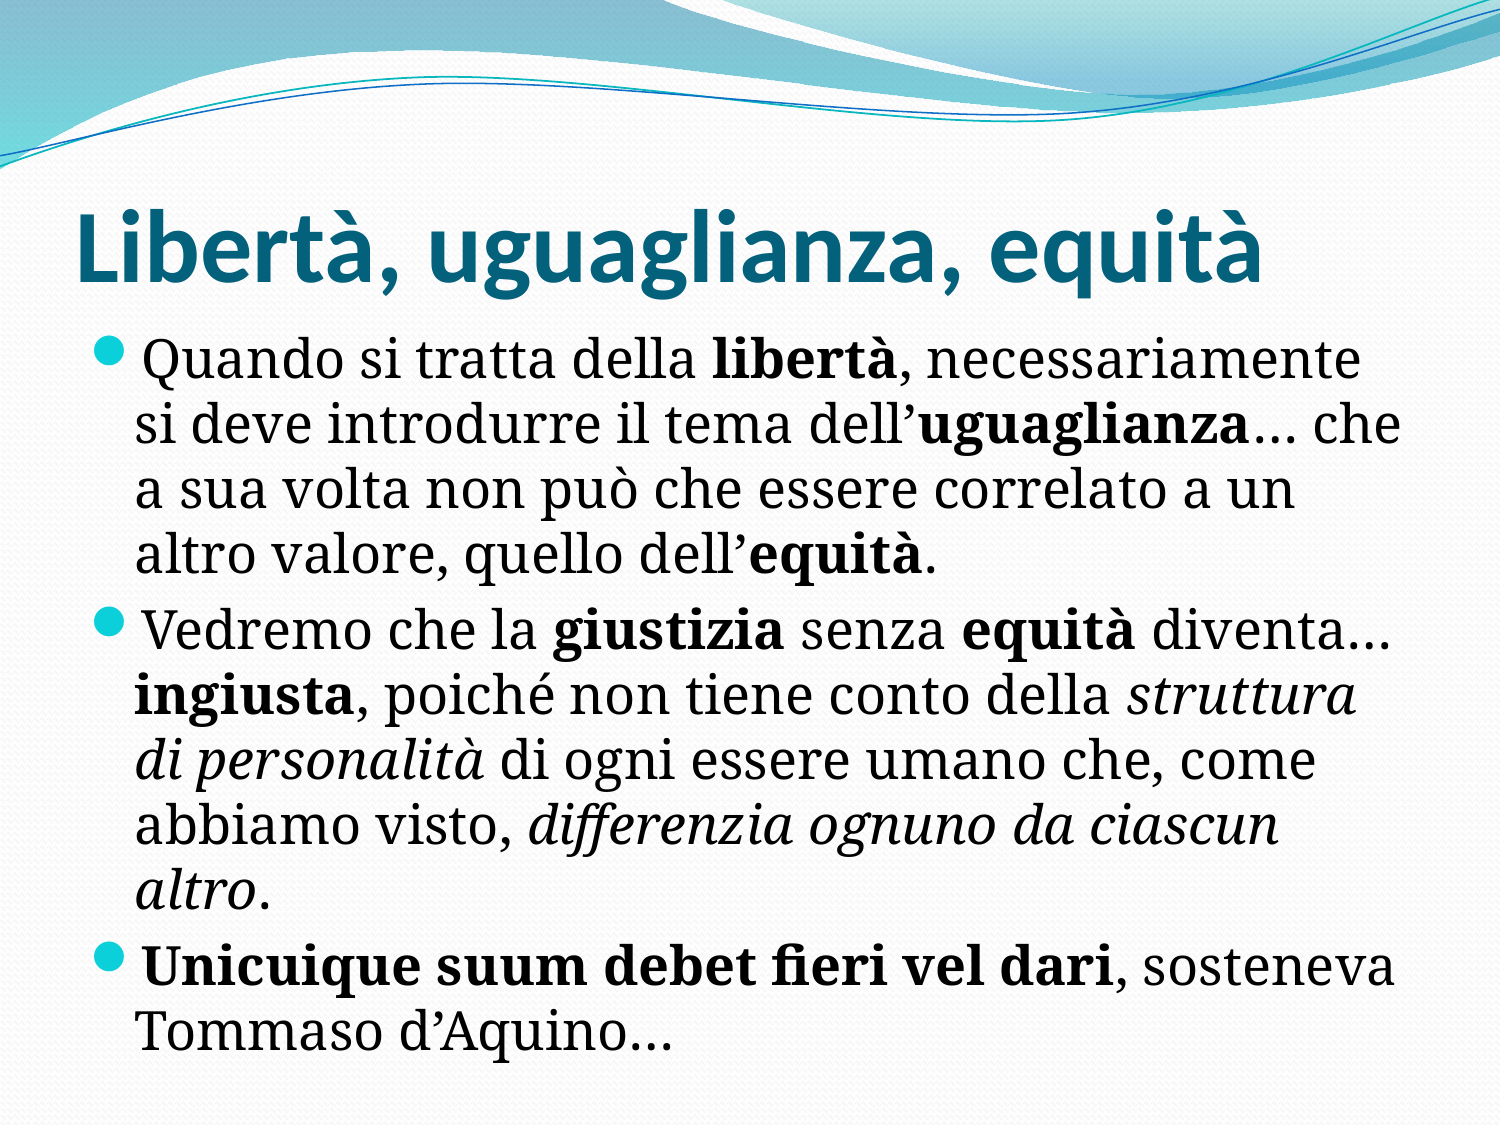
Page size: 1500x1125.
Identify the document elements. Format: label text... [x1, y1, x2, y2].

title Libertà, uguaglianza, equità [75, 115, 1425, 303]
list Quando si tratta della libertà, necessariamente si deve introdurre il tema dell’uguaglianza… che a sua volta non può che essere correlato a un altro valore, quello dell’equità. Vedremo che la giustizia senza equità diventa… ingiusta, poiché non tiene conto della struttura di personalità di ogni essere umano che, come abbiamo visto, differenzia ognuno da ciascun altro. Unicuique suum debet fieri vel dari, sosteneva Tommaso d’Aquino… [75, 317, 1425, 1038]
